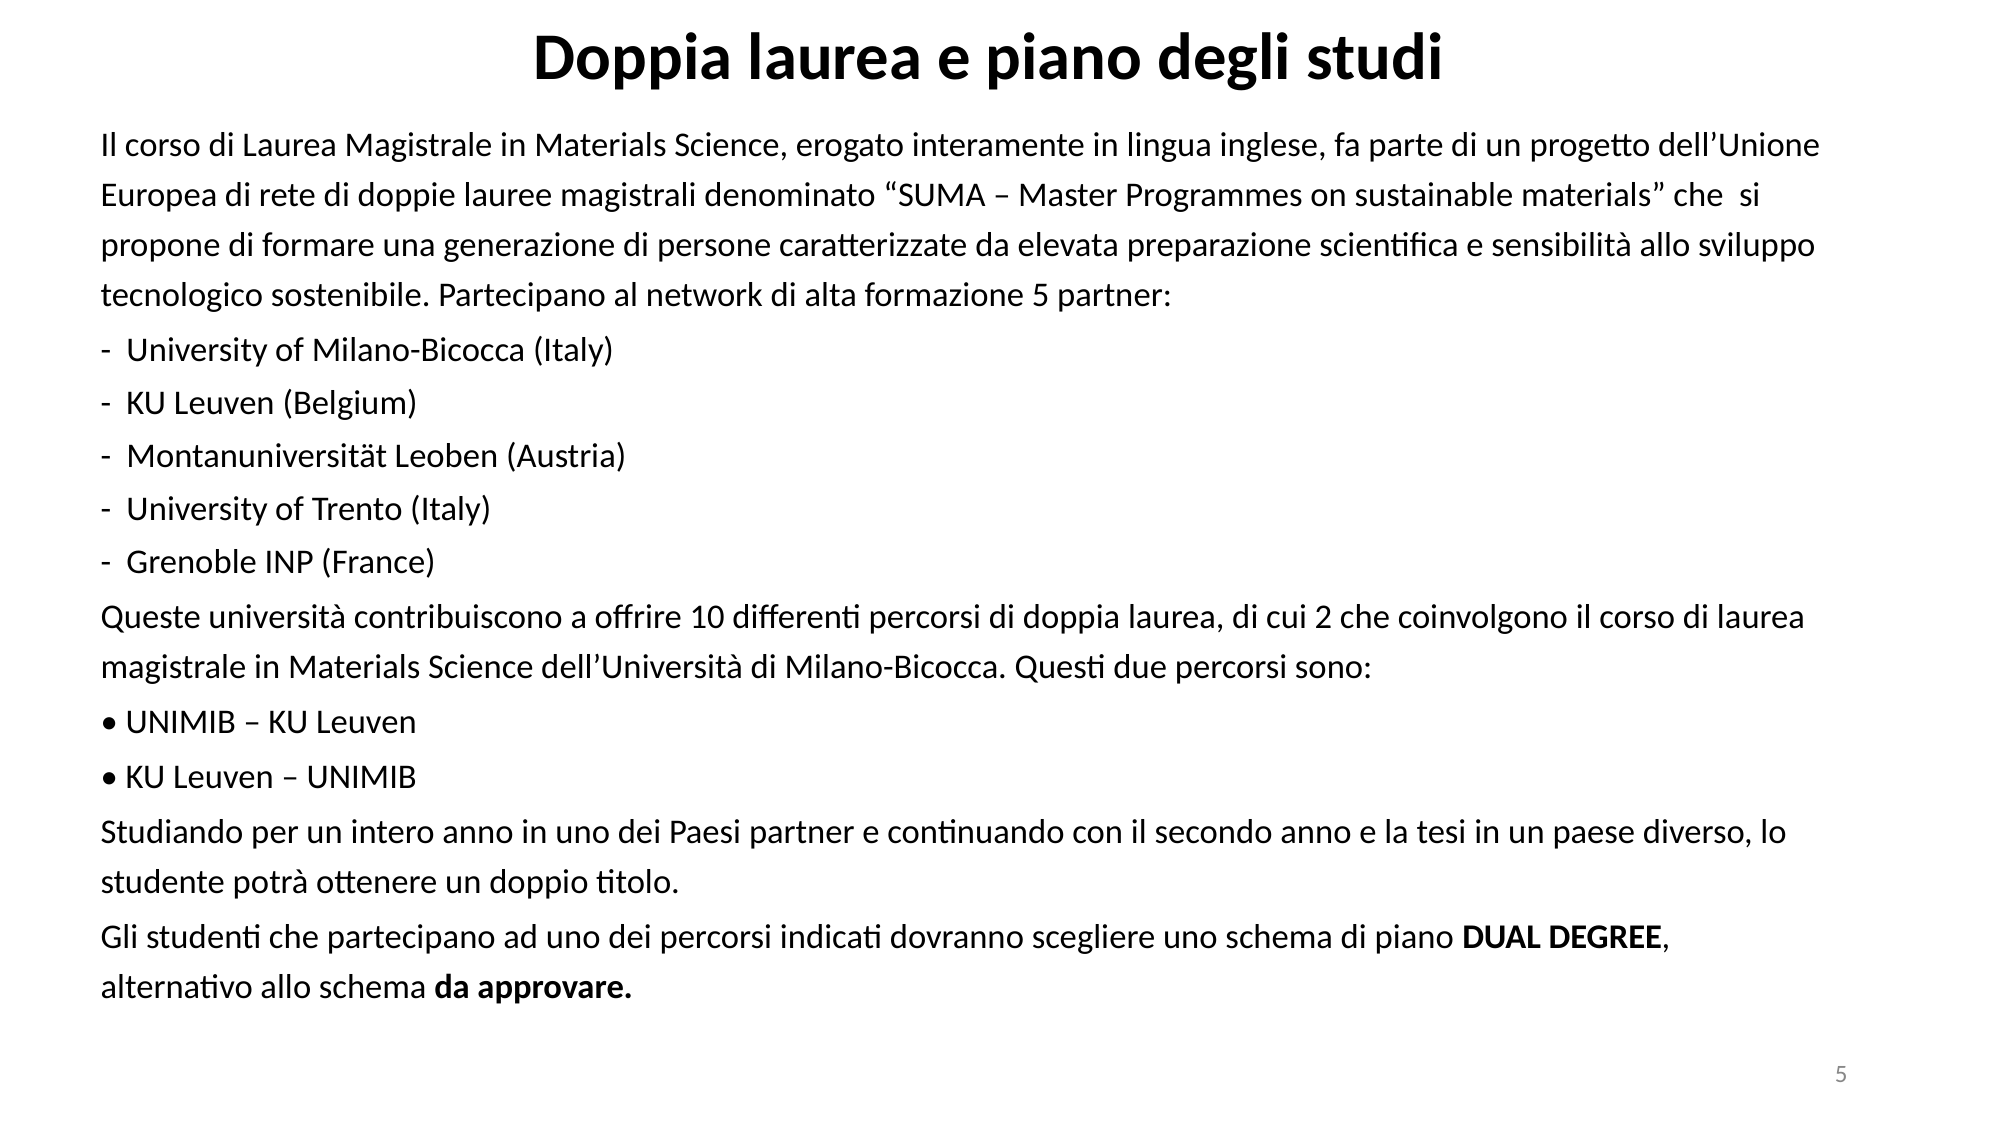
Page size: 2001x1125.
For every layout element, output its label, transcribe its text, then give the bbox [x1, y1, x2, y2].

slide_number ‹#› [1412, 1042, 1863, 1103]
title Doppia laurea e piano degli studi [126, 0, 1852, 116]
list Il corso di Laurea Magistrale in Materials Science, erogato interamente in lingua inglese, fa parte di un progetto dell’Unione Europea di rete di doppie lauree magistrali denominato “SUMA – Master Programmes on sustainable materials” che si propone di formare una generazione di persone caratterizzate da elevata preparazione scientifica e sensibilità allo sviluppo tecnologico sostenibile. Partecipano al network di alta formazione 5 partner: - University of Milano-Bicocca (Italy) - KU Leuven (Belgium) - Montanuniversität Leoben (Austria) - University of Trento (Italy) - Grenoble INP (France) Queste università contribuiscono a offrire 10 differenti percorsi di doppia laurea, di cui 2 che coinvolgono il corso di laurea magistrale in Materials Science dell’Università di Milano-Bicocca. Questi due percorsi sono: • UNIMIB – KU Leuven • KU Leuven – UNIMIB Studiando per un intero anno in uno dei Paesi partner e continuando con il secondo anno e la tesi in un paese diverso, lo studente potrà ottenere un doppio titolo. Gli studenti che partecipano ad uno dei percorsi indicati dovranno scegliere uno schema di piano DUAL DEGREE, alternativo allo schema da approvare. [85, 106, 1842, 1043]
